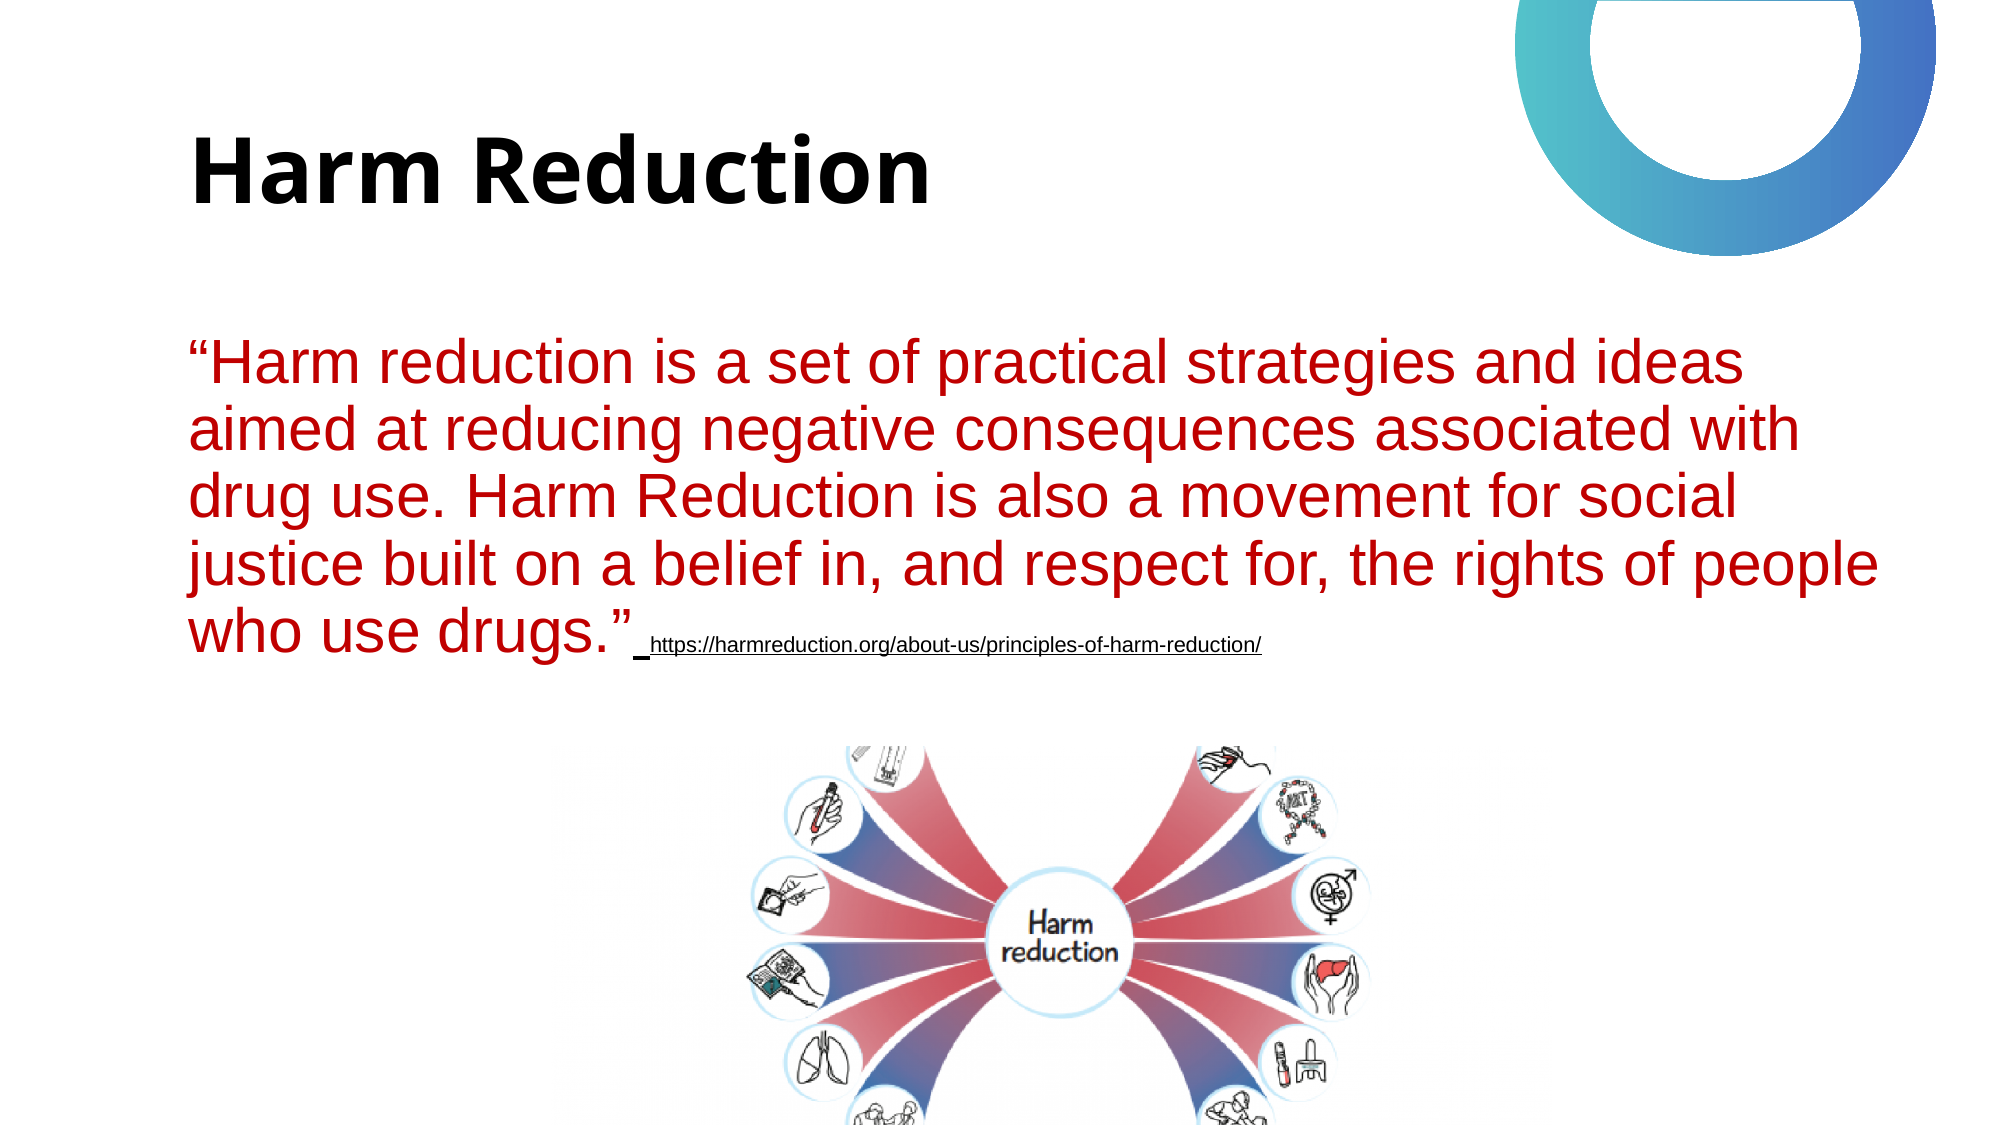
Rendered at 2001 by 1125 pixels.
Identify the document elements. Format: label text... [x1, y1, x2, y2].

title Harm Reduction [173, 64, 1899, 283]
list “Harm reduction is a set of practical strategies and ideas aimed at reducing negative consequences associated with drug use. Harm Reduction is also a movement for social justice built on a belief in, and respect for, the rights of people who use drugs.” https://harmreduction.org/about-us/principles-of-harm-reduction/ [173, 321, 1899, 967]
picture [551, 746, 1552, 1125]
